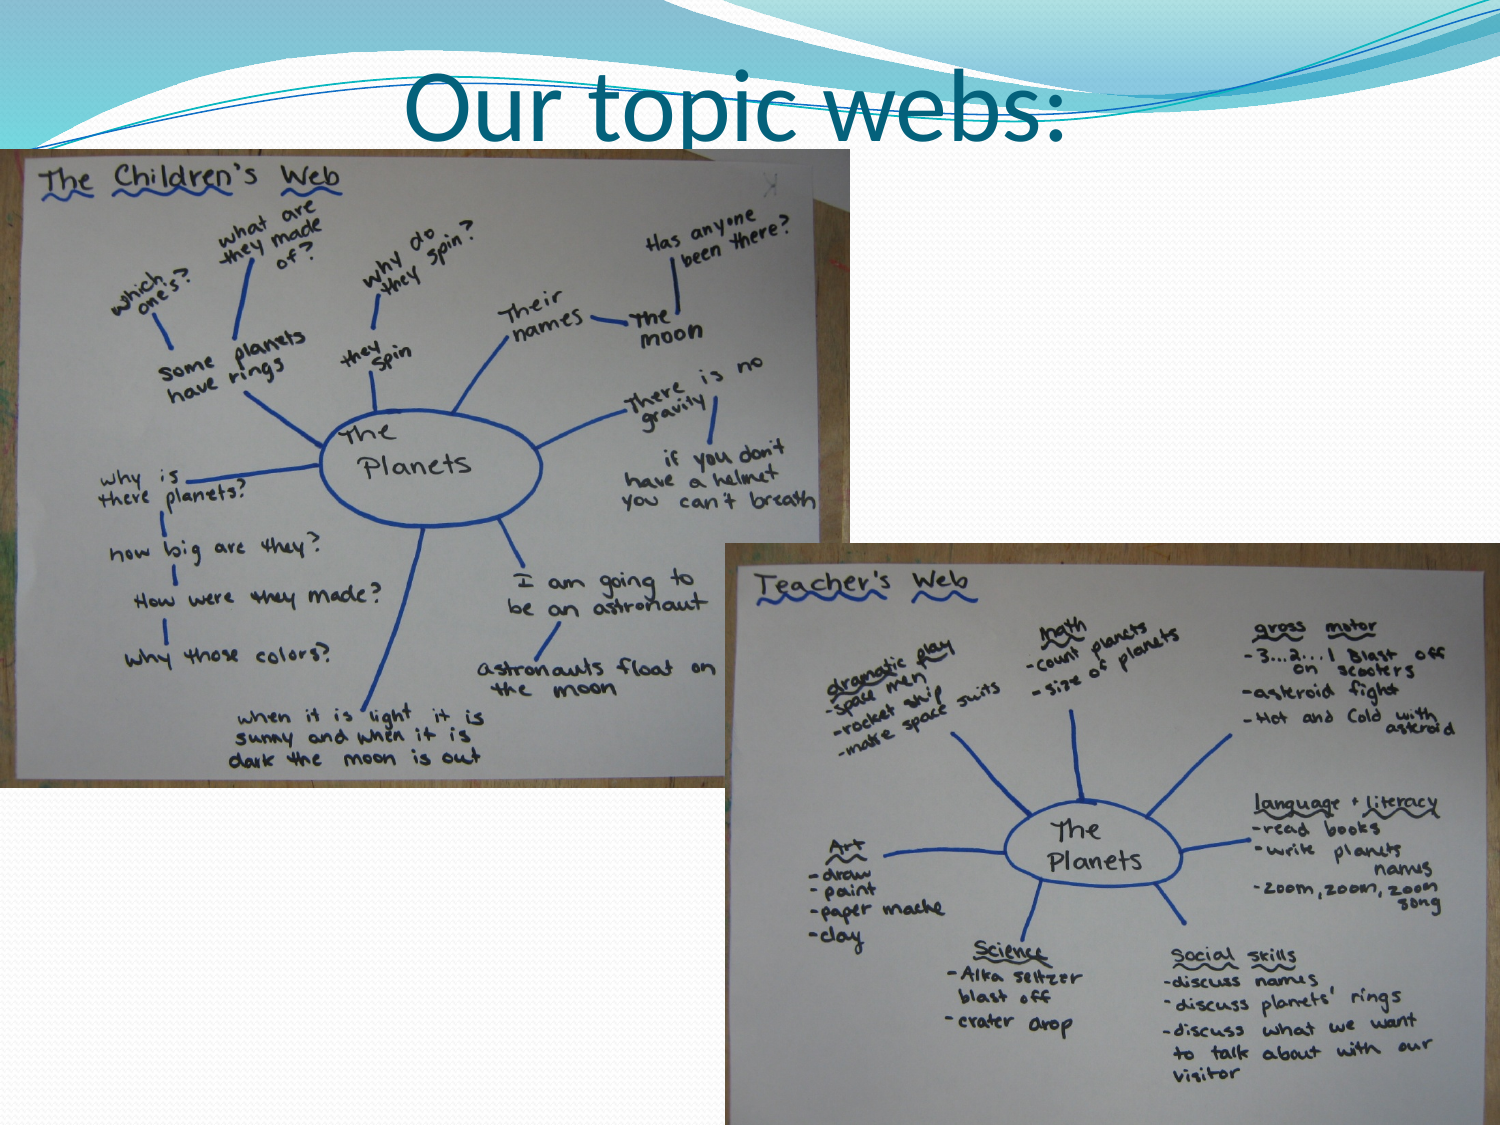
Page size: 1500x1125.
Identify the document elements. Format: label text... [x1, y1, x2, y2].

picture [0, 149, 1500, 1125]
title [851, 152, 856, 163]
title Our topic webs: [62, 0, 1413, 163]
